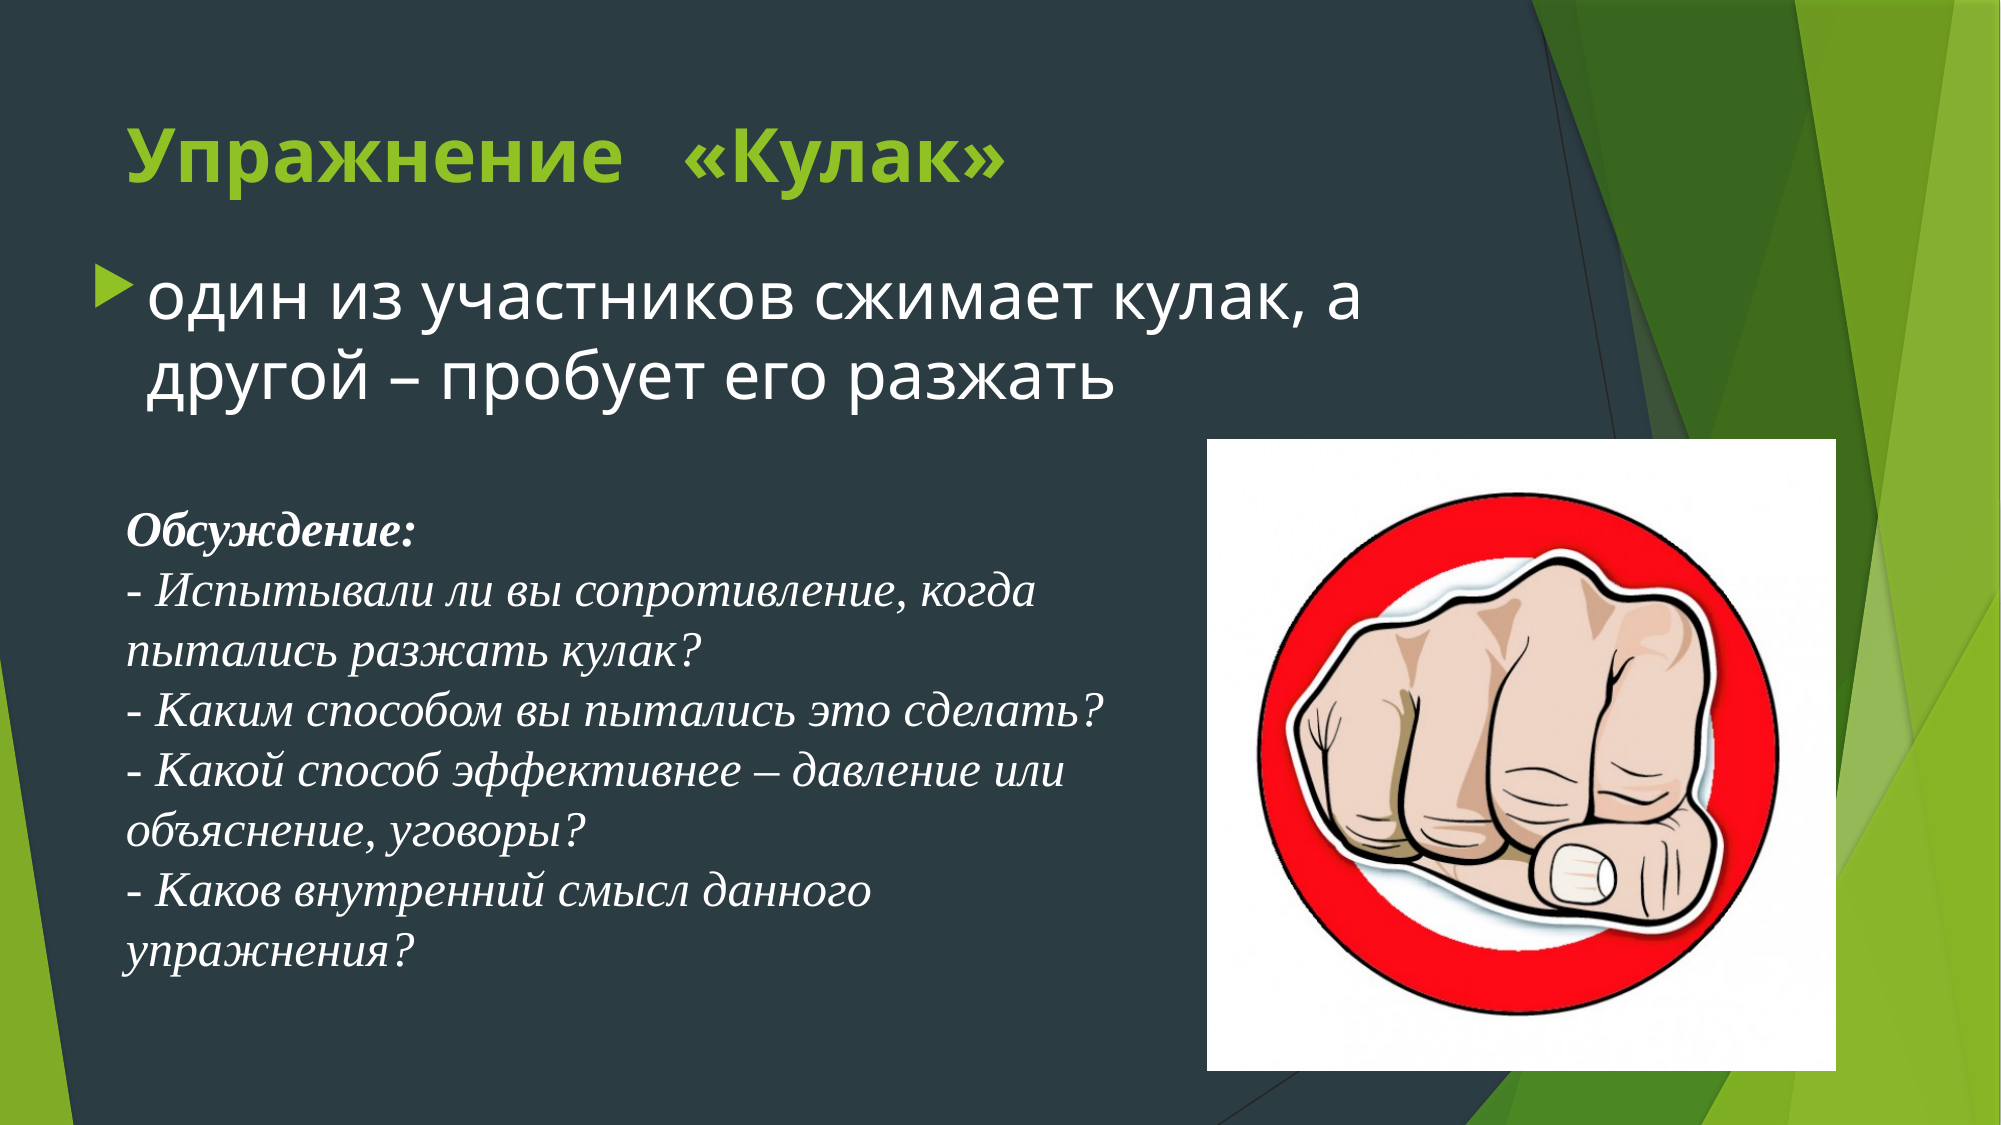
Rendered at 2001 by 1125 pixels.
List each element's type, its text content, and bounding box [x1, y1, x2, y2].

picture [1206, 439, 1836, 1072]
list один из участников сжимает кулак, а другой – пробует его разжать [75, 245, 1522, 421]
text_box Обсуждение: - Испытывали ли вы сопротивление, когда пытались разжать кулак? - Каким способом вы пытались это сделать? - Какой способ эффективнее – давление или объяснение, уговоры? - Каков внутренний смысл данного упражнения? [111, 488, 1143, 984]
title Упражнение «Кулак» [111, 99, 1522, 245]
